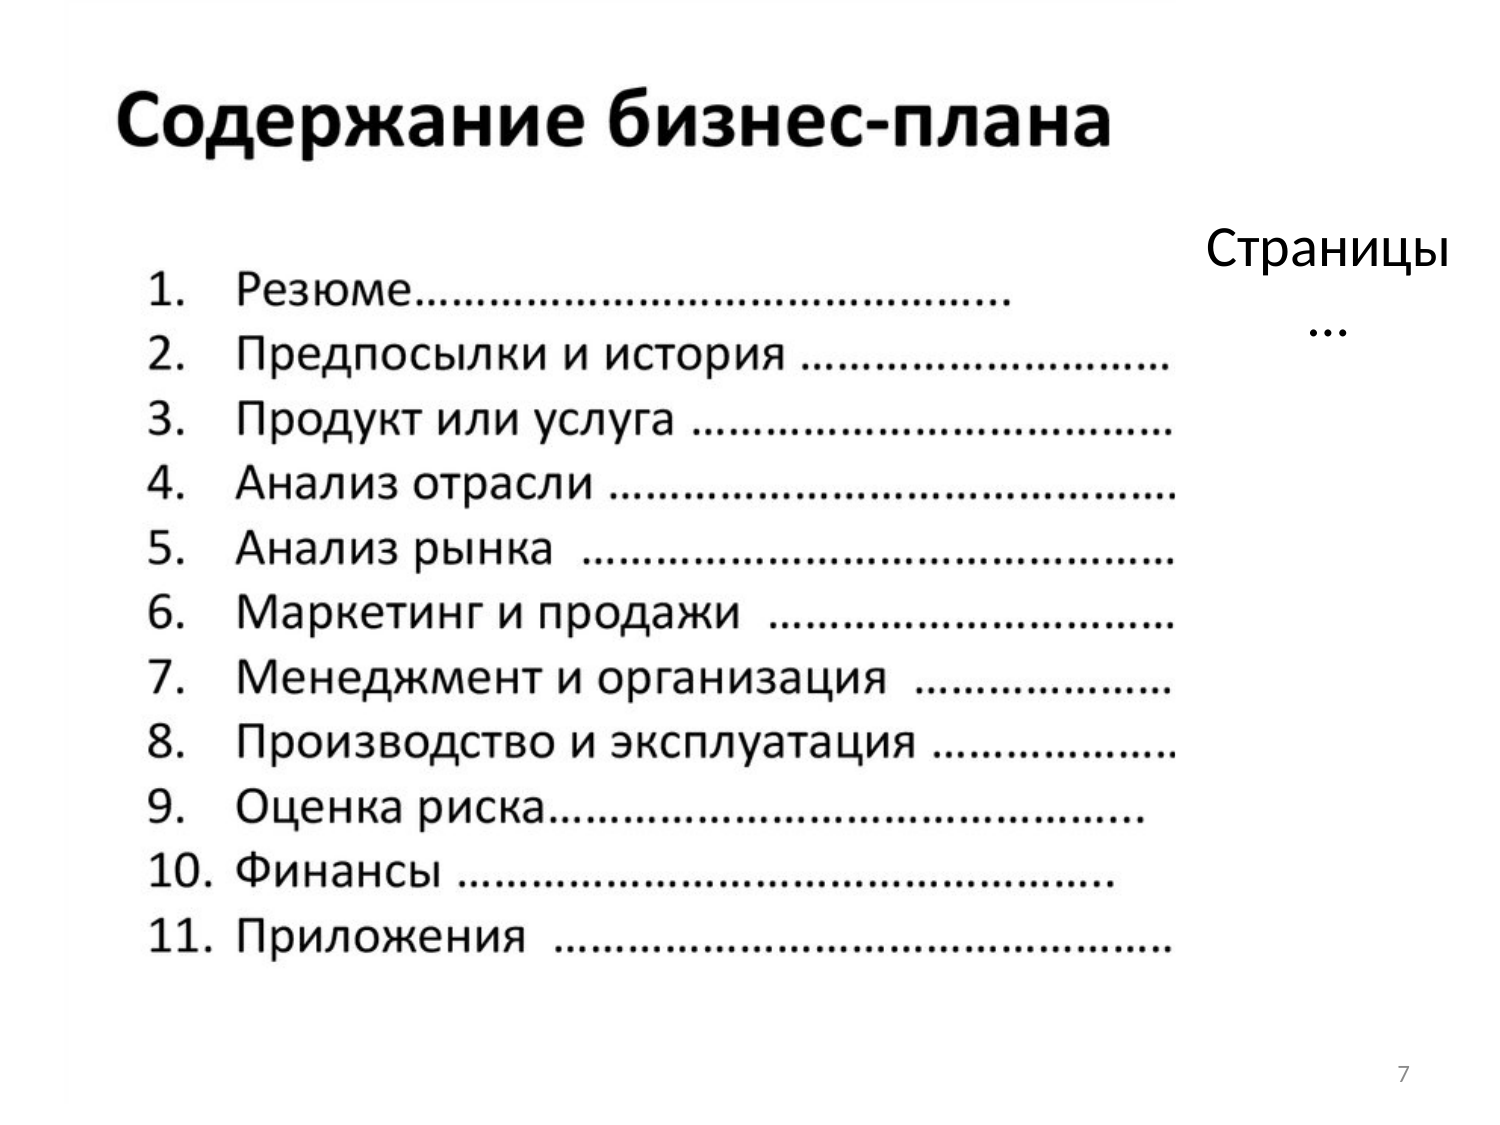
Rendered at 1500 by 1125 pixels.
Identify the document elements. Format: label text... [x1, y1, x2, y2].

slide_number 7 [1180, 1042, 1425, 1103]
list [64, 0, 1176, 1105]
title Страницы … [1187, 184, 1471, 372]
